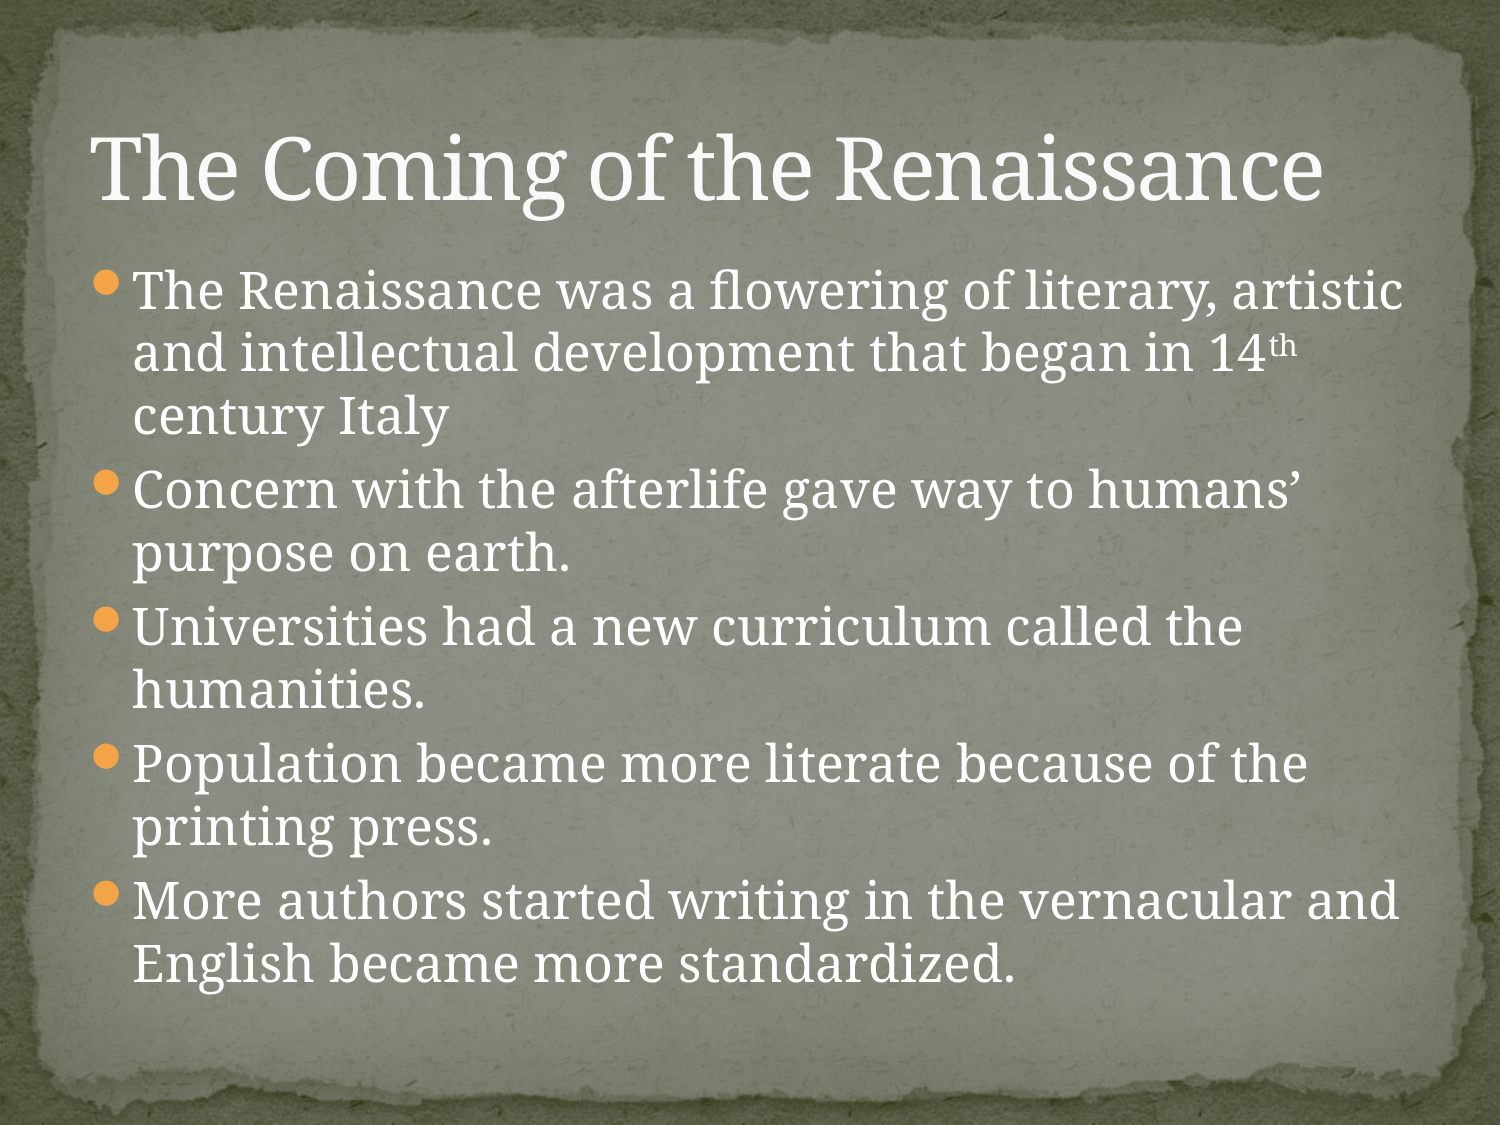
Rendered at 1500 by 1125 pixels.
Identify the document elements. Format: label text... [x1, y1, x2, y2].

title The Coming of the Renaissance [74, 24, 1425, 225]
list The Renaissance was a flowering of literary, artistic and intellectual development that began in 14th century Italy Concern with the afterlife gave way to humans’ purpose on earth. Universities had a new curriculum called the humanities. Population became more literate because of the printing press. More authors started writing in the vernacular and English became more standardized. [75, 249, 1425, 1000]
